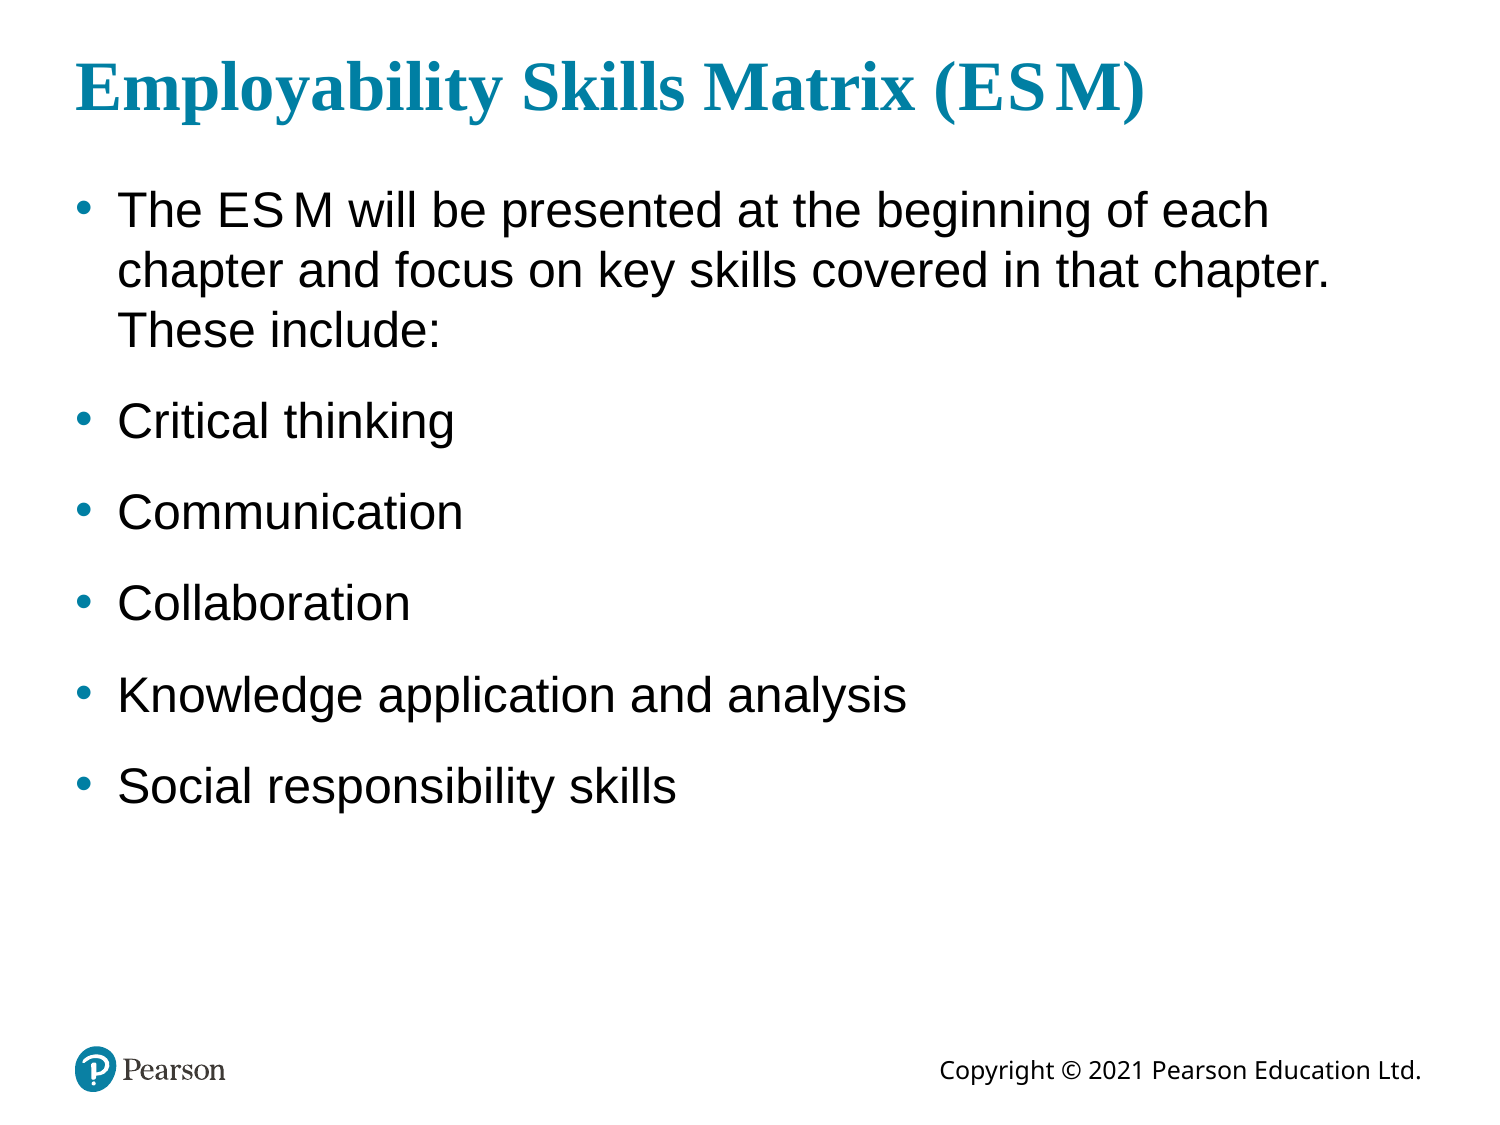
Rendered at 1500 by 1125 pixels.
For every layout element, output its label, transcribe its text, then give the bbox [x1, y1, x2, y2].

title Employability Skills Matrix (E S M) [75, 22, 1425, 125]
list The E S M will be presented at the beginning of each chapter and focus on key skills covered in that chapter. These include: Critical thinking Communication Collaboration Knowledge application and analysis Social responsibility skills [75, 177, 1425, 850]
